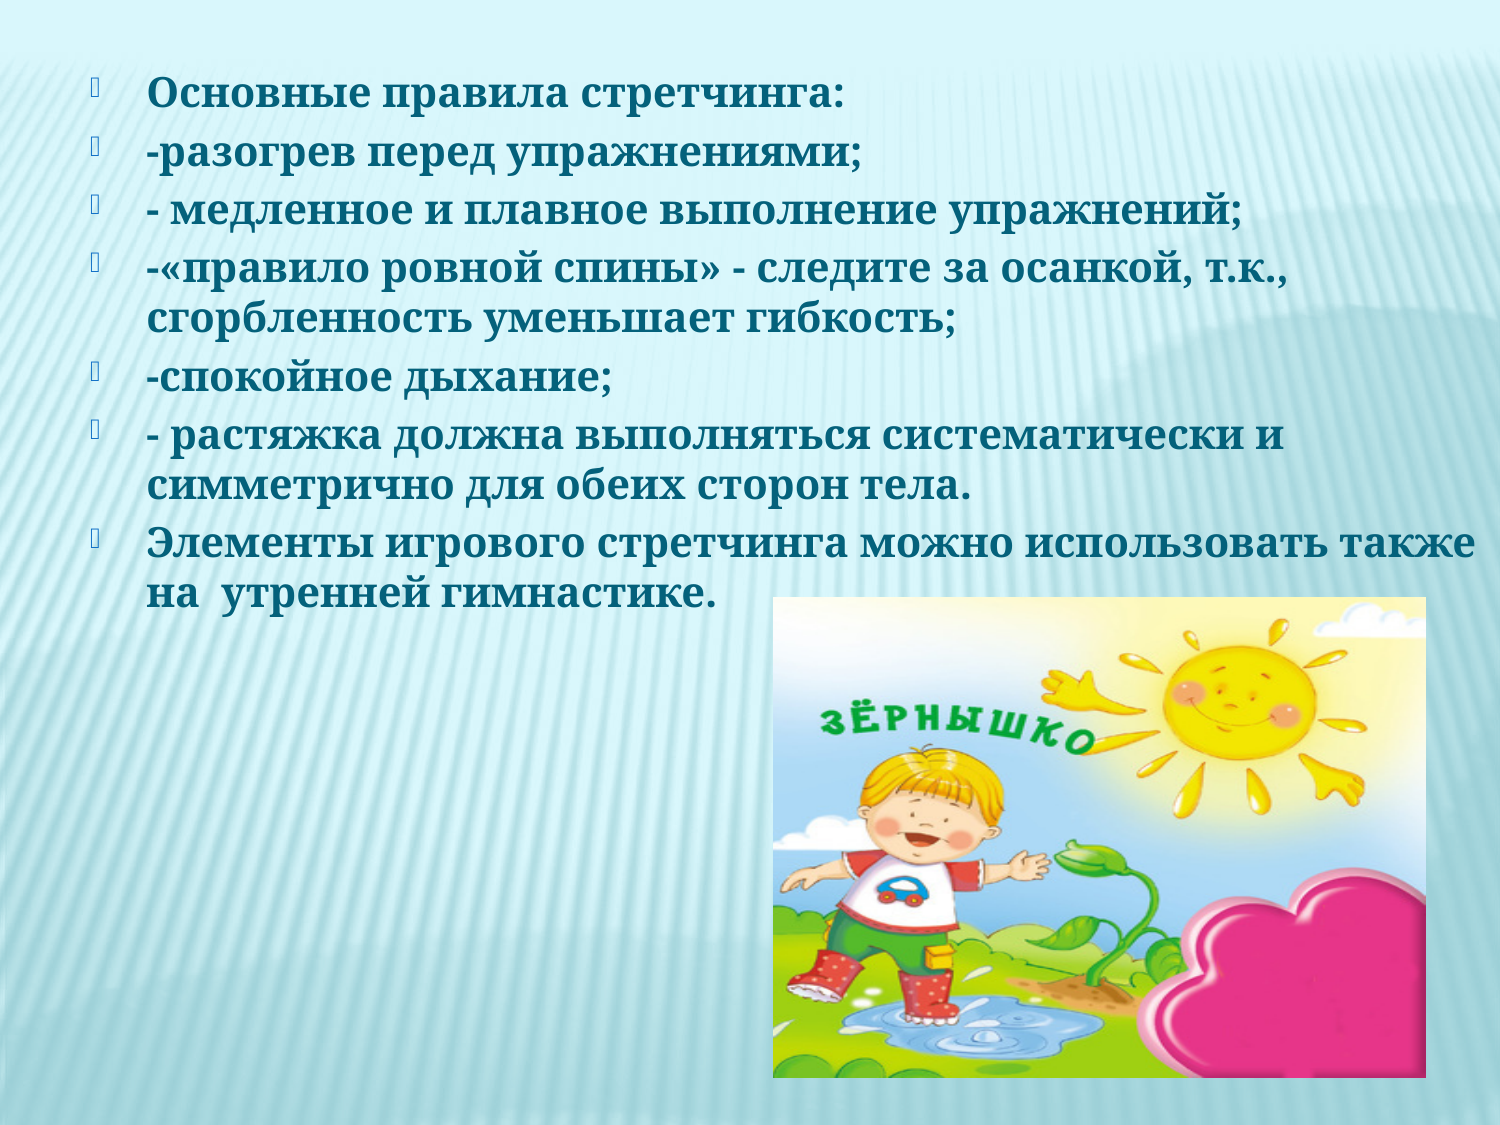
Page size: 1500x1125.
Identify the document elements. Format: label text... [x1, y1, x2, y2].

list Основные правила стретчинга: -разогрев перед упражнениями; - медленное и плавное выполнение упражнений; -«правило ровной спины» - следите за осанкой, т.к., сгорбленность уменьшает гибкость; -спокойное дыхание; - растяжка должна выполняться систематически и симметрично для обеих сторон тела. Элементы игрового стретчинга можно использовать также на утренней гимнастике. [74, 58, 1500, 998]
picture [773, 597, 1426, 1079]
